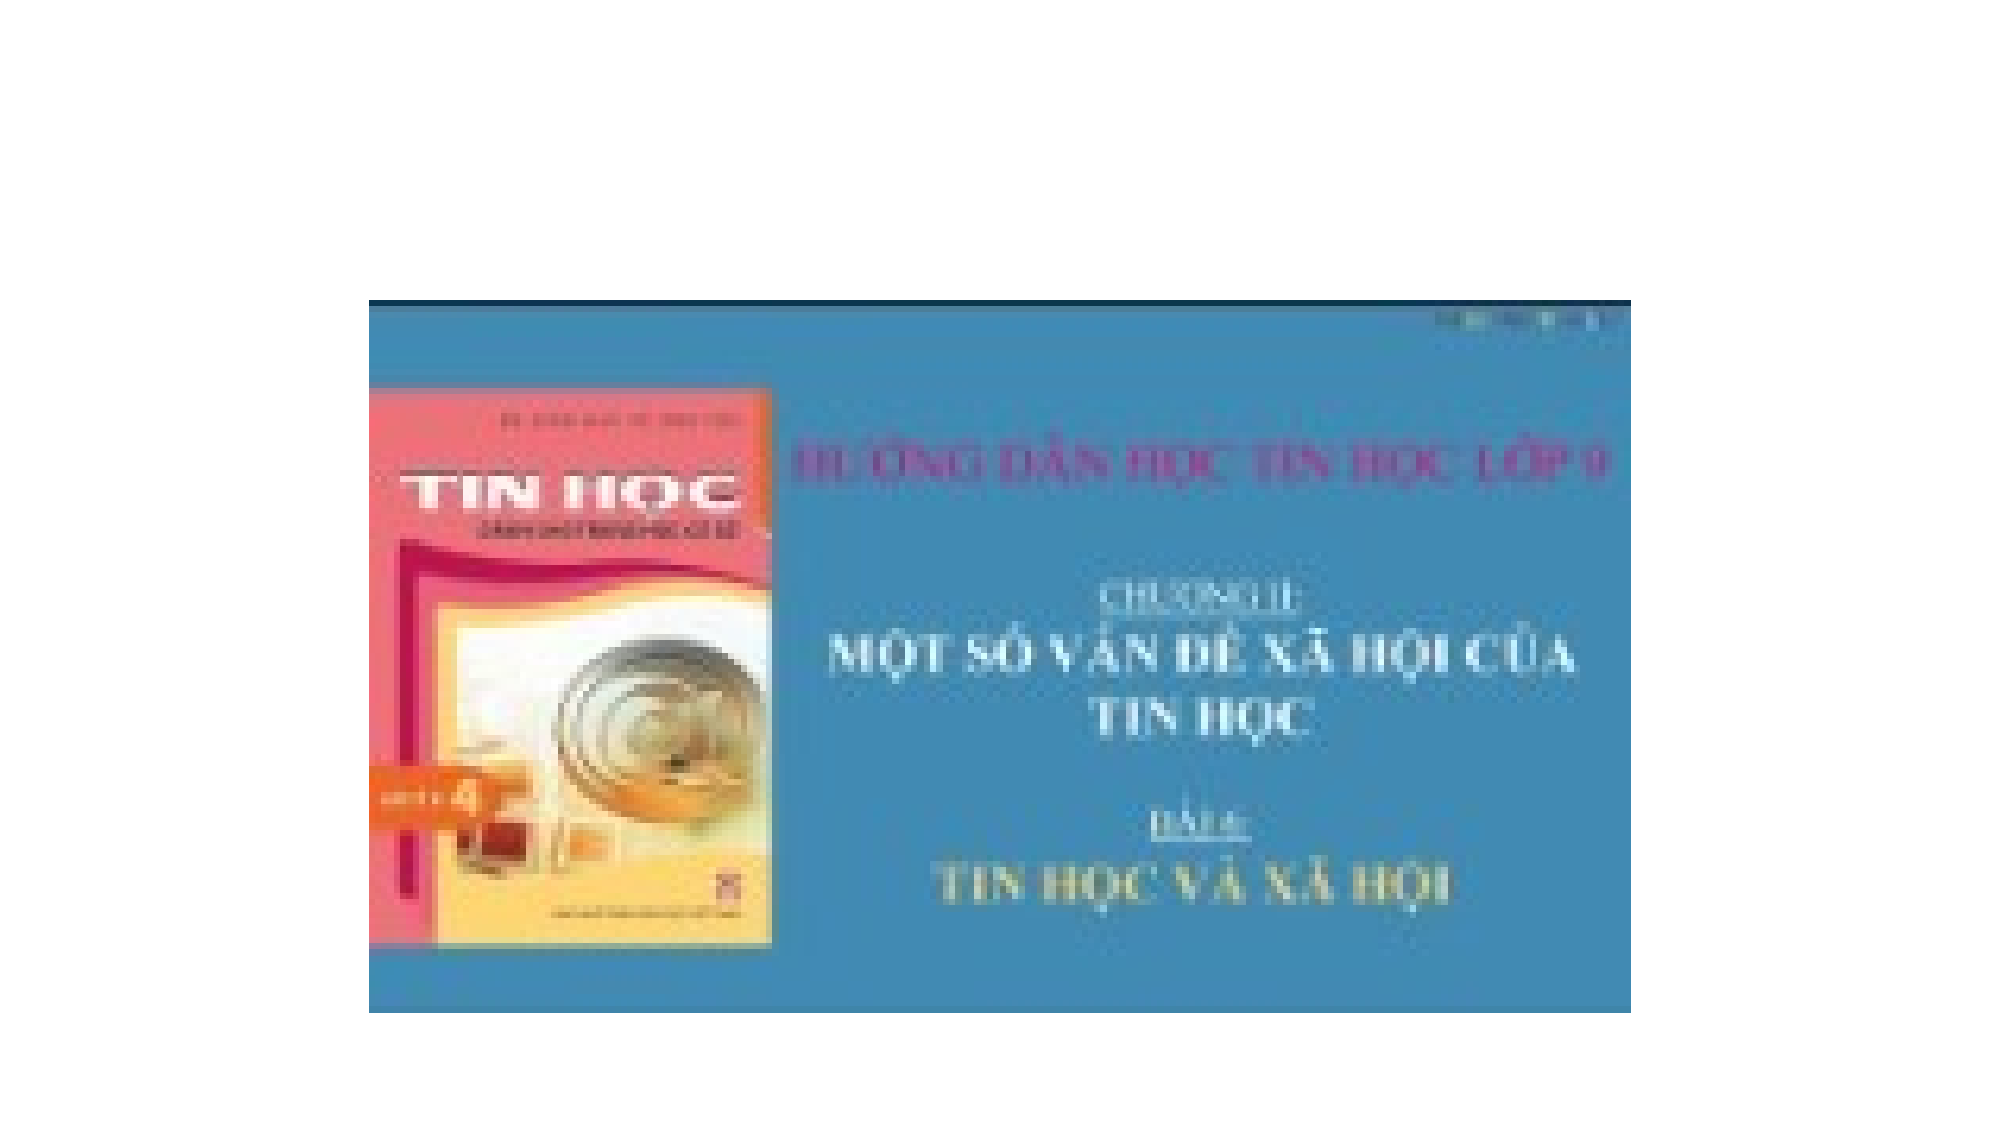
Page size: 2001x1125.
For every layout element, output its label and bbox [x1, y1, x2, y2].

list [368, 299, 1632, 1014]
